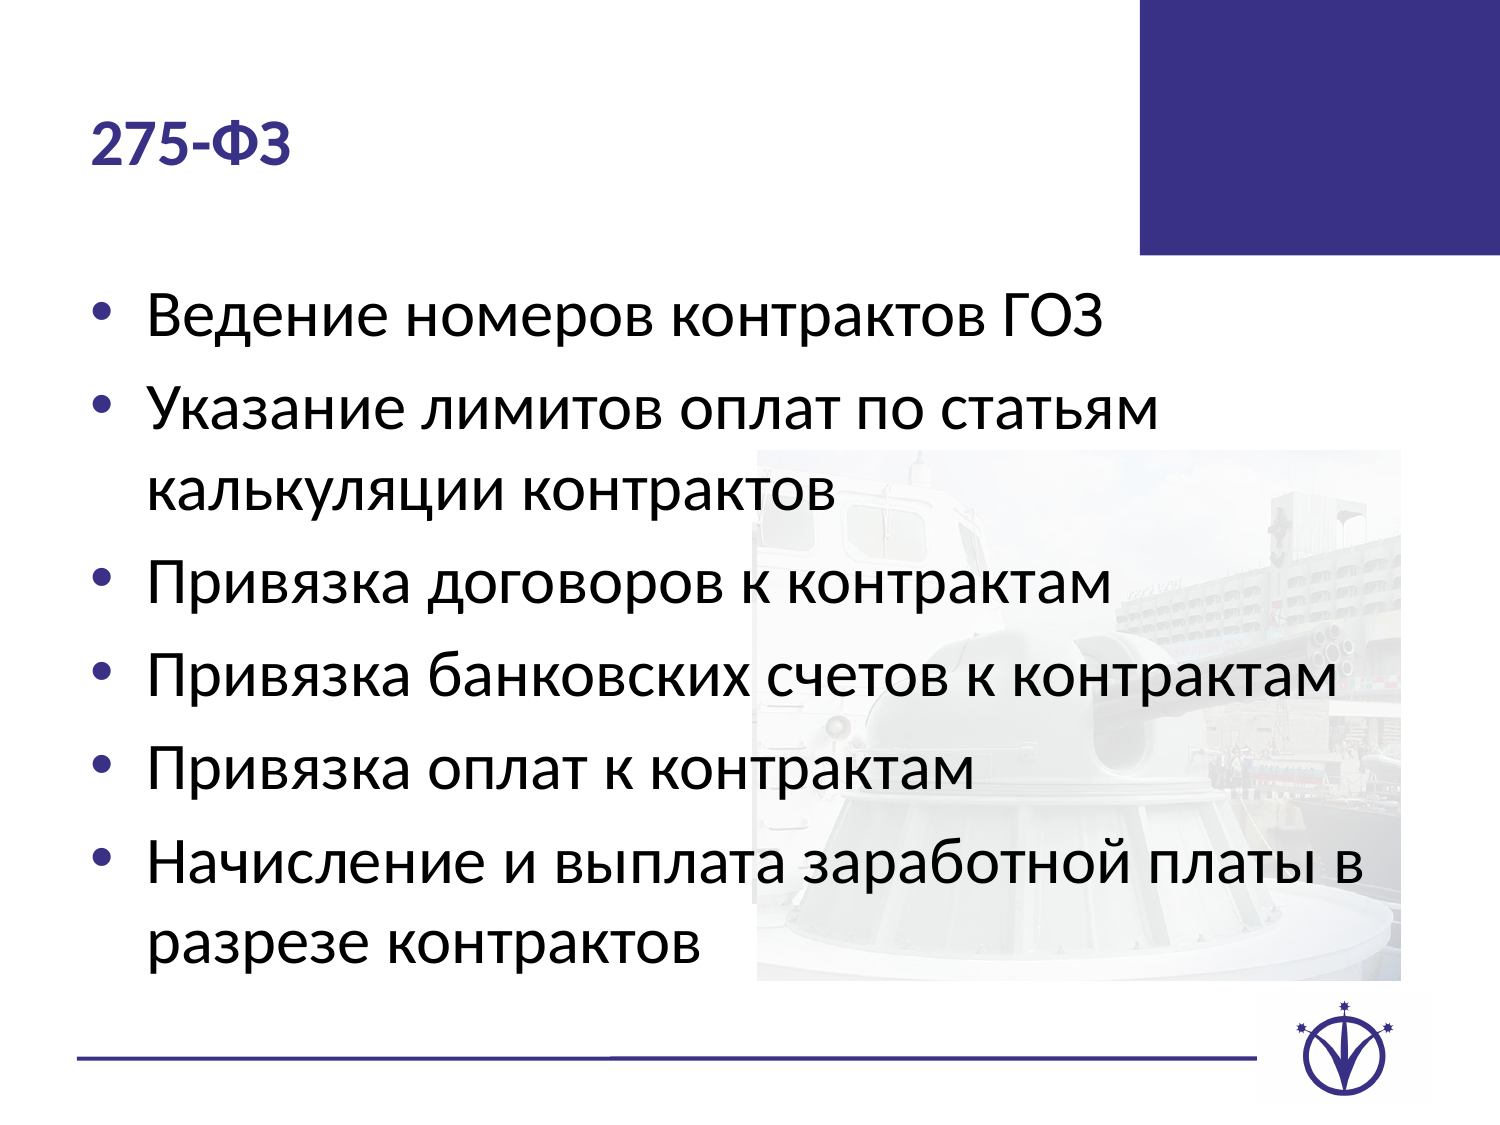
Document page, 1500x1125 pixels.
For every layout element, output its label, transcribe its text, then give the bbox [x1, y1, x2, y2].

title 275-ФЗ [74, 44, 1426, 233]
picture [746, 444, 1402, 982]
list Ведение номеров контрактов ГОЗ Указание лимитов оплат по статьям калькуляции контрактов Привязка договоров к контрактам Привязка банковских счетов к контрактам Привязка оплат к контрактам Начисление и выплата заработной платы в разрезе контрактов [74, 262, 1426, 1006]
picture [1257, 992, 1432, 1104]
